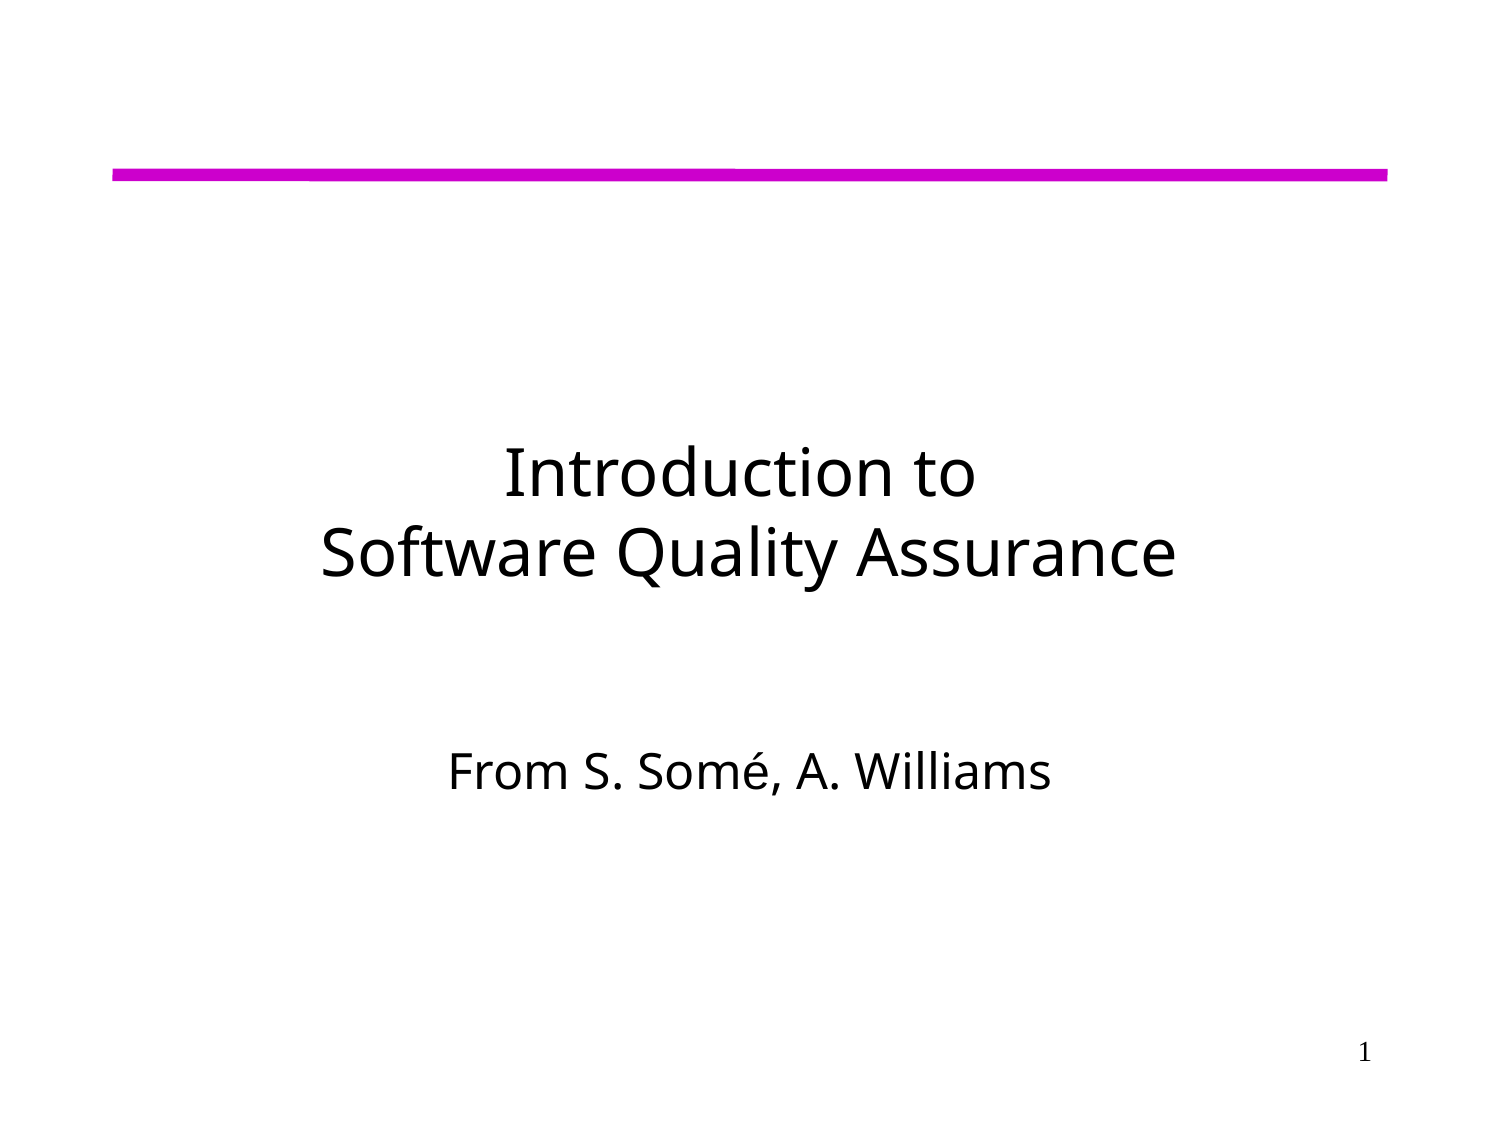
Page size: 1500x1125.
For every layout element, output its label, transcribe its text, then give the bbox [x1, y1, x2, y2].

subtitle From S. Somé, A. Williams [224, 637, 1276, 926]
title Introduction to Software Quality Assurance [112, 349, 1388, 591]
slide_number 1 [1074, 1024, 1388, 1101]
